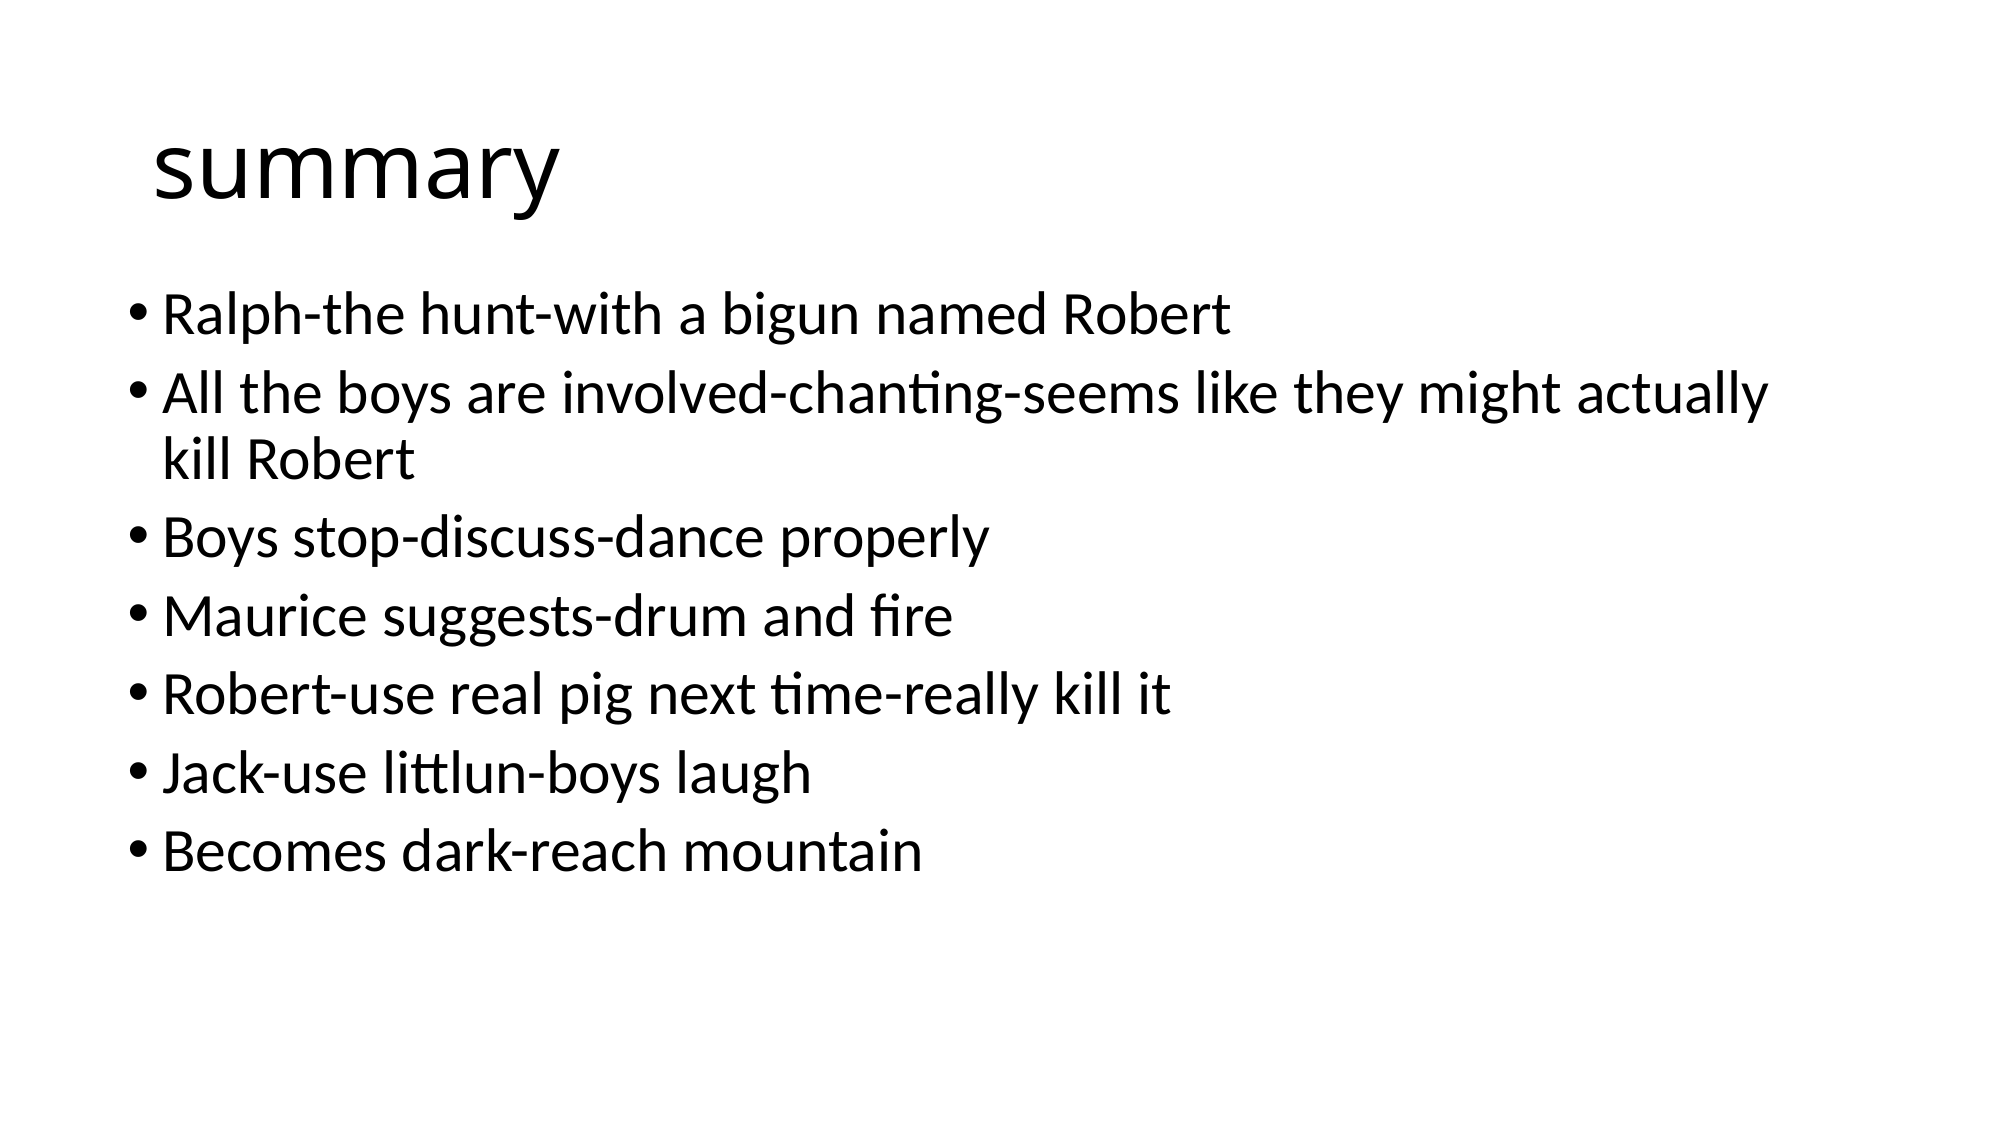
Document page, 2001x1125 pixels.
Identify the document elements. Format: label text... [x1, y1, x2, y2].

title summary [137, 59, 1863, 278]
list Ralph-the hunt-with a bigun named Robert All the boys are involved-chanting-seems like they might actually kill Robert Boys stop-discuss-dance properly Maurice suggests-drum and fire Robert-use real pig next time-really kill it Jack-use littlun-boys laugh Becomes dark-reach mountain [112, 273, 1818, 897]
